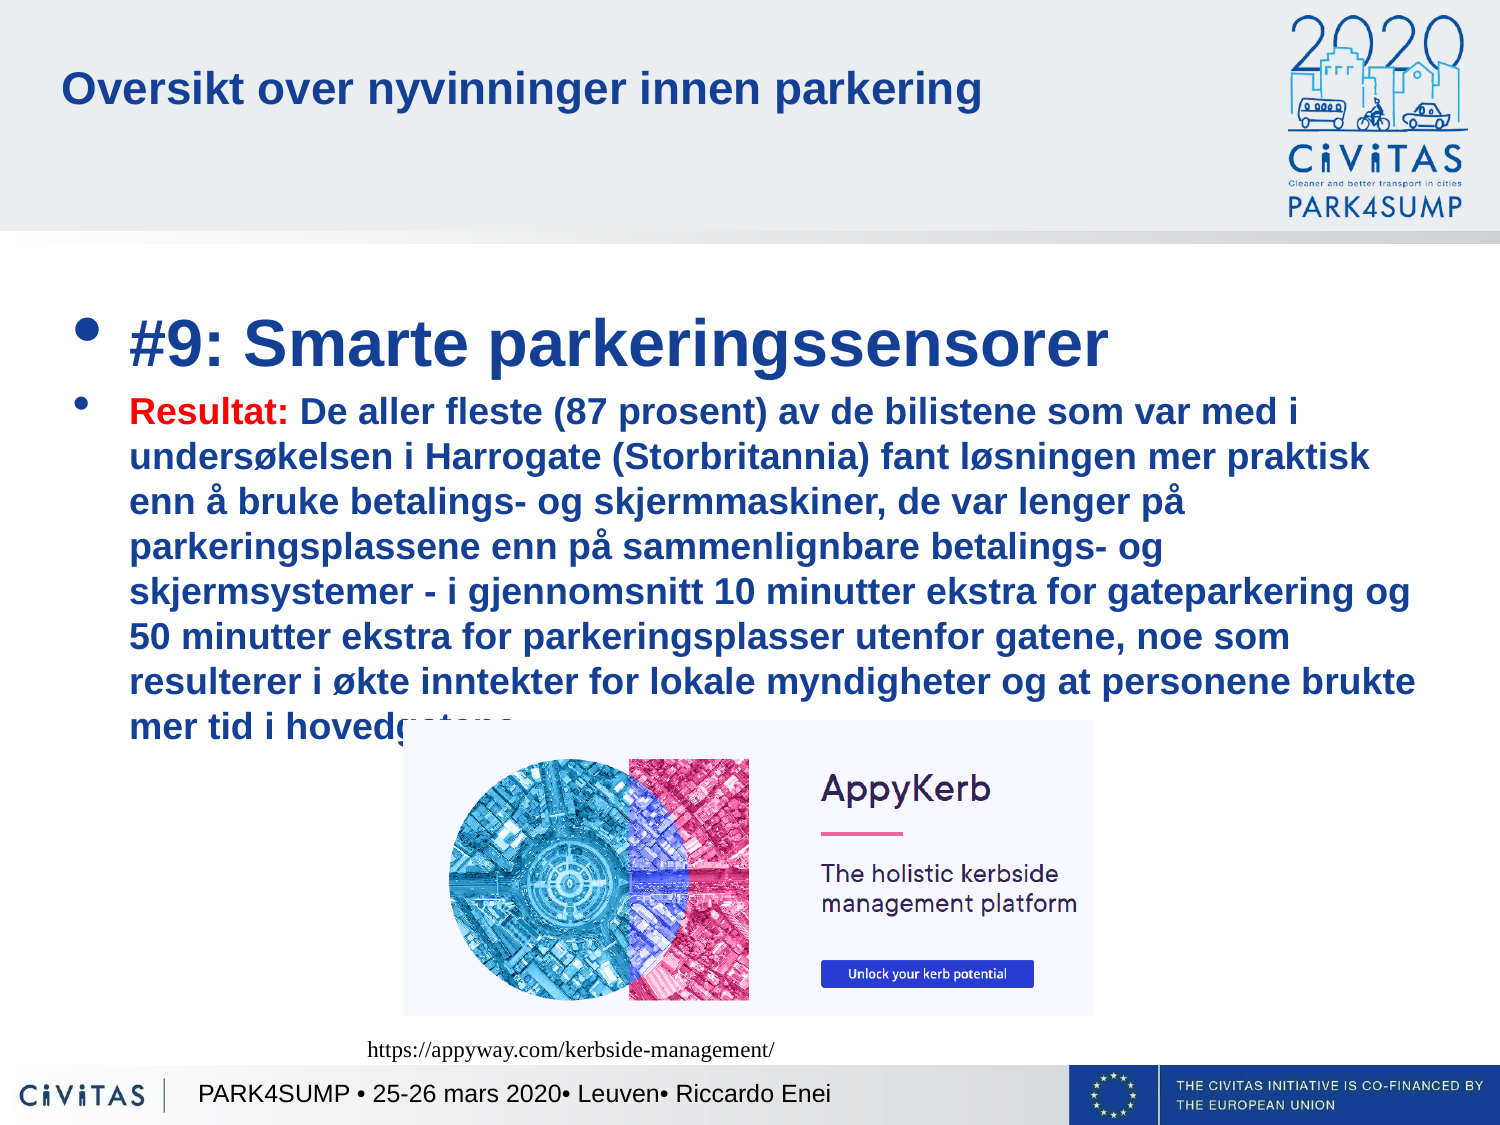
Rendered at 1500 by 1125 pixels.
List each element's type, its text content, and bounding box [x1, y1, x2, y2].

picture [403, 720, 1094, 1016]
list #9: Smarte parkeringssensorer Resultat: De aller fleste (87 prosent) av de bilistene som var med i undersøkelsen i Harrogate (Storbritannia) fant løsningen mer praktisk enn å bruke betalings- og skjermmaskiner, de var lenger på parkeringsplassene enn på sammenlignbare betalings- og skjermsystemer - i gjennomsnitt 10 minutter ekstra for gateparkering og 50 minutter ekstra for parkeringsplasser utenfor gatene, noe som resulterer i økte inntekter for lokale myndigheter og at personene brukte mer tid i hovedgatene. [57, 233, 1443, 990]
picture [0, 1065, 1500, 1125]
title Oversikt over nyvinninger innen parkering [46, 18, 1273, 209]
picture [1288, 15, 1468, 218]
text_box https://appyway.com/kerbside-management/ [352, 1027, 1368, 1070]
footer PARK4SUMP • 25-26 mars 2020• Leuven• Riccardo Enei [182, 1070, 1046, 1114]
